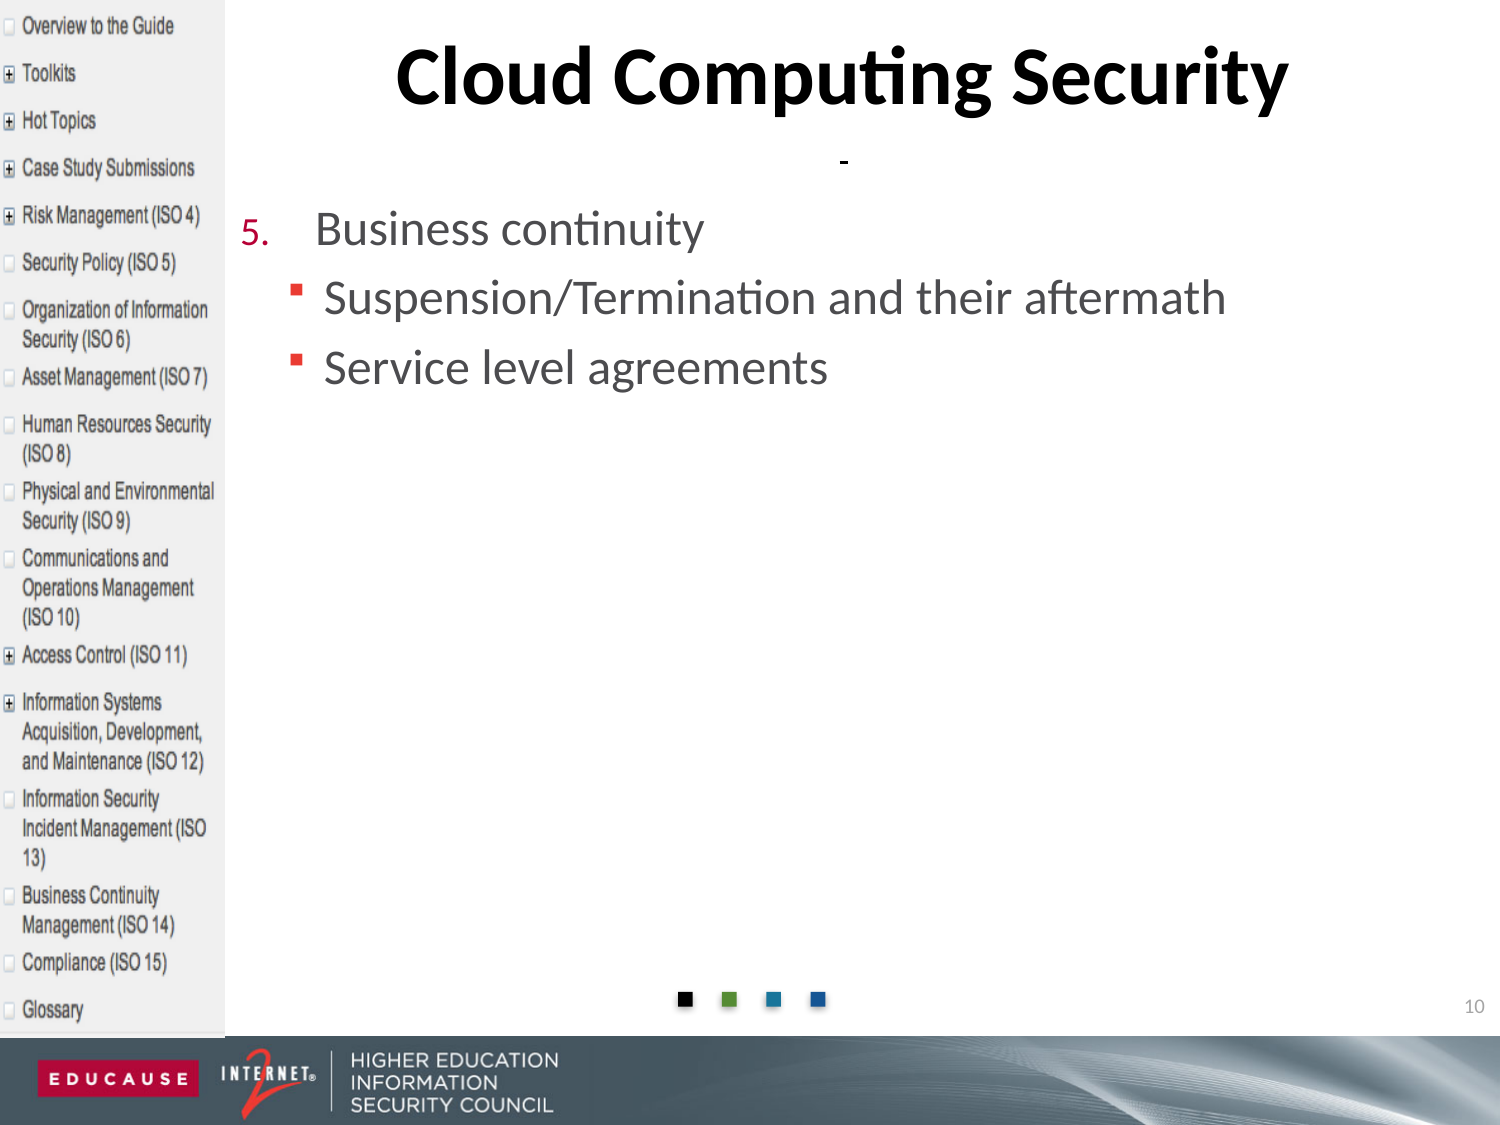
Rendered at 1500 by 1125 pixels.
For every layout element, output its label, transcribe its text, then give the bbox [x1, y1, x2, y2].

slide_number 10 [1149, 975, 1500, 1035]
list Business continuity Suspension/Termination and their aftermath Service level agreements [225, 187, 1438, 930]
title Cloud Computing Security [237, 0, 1450, 188]
picture [0, 0, 1500, 1125]
